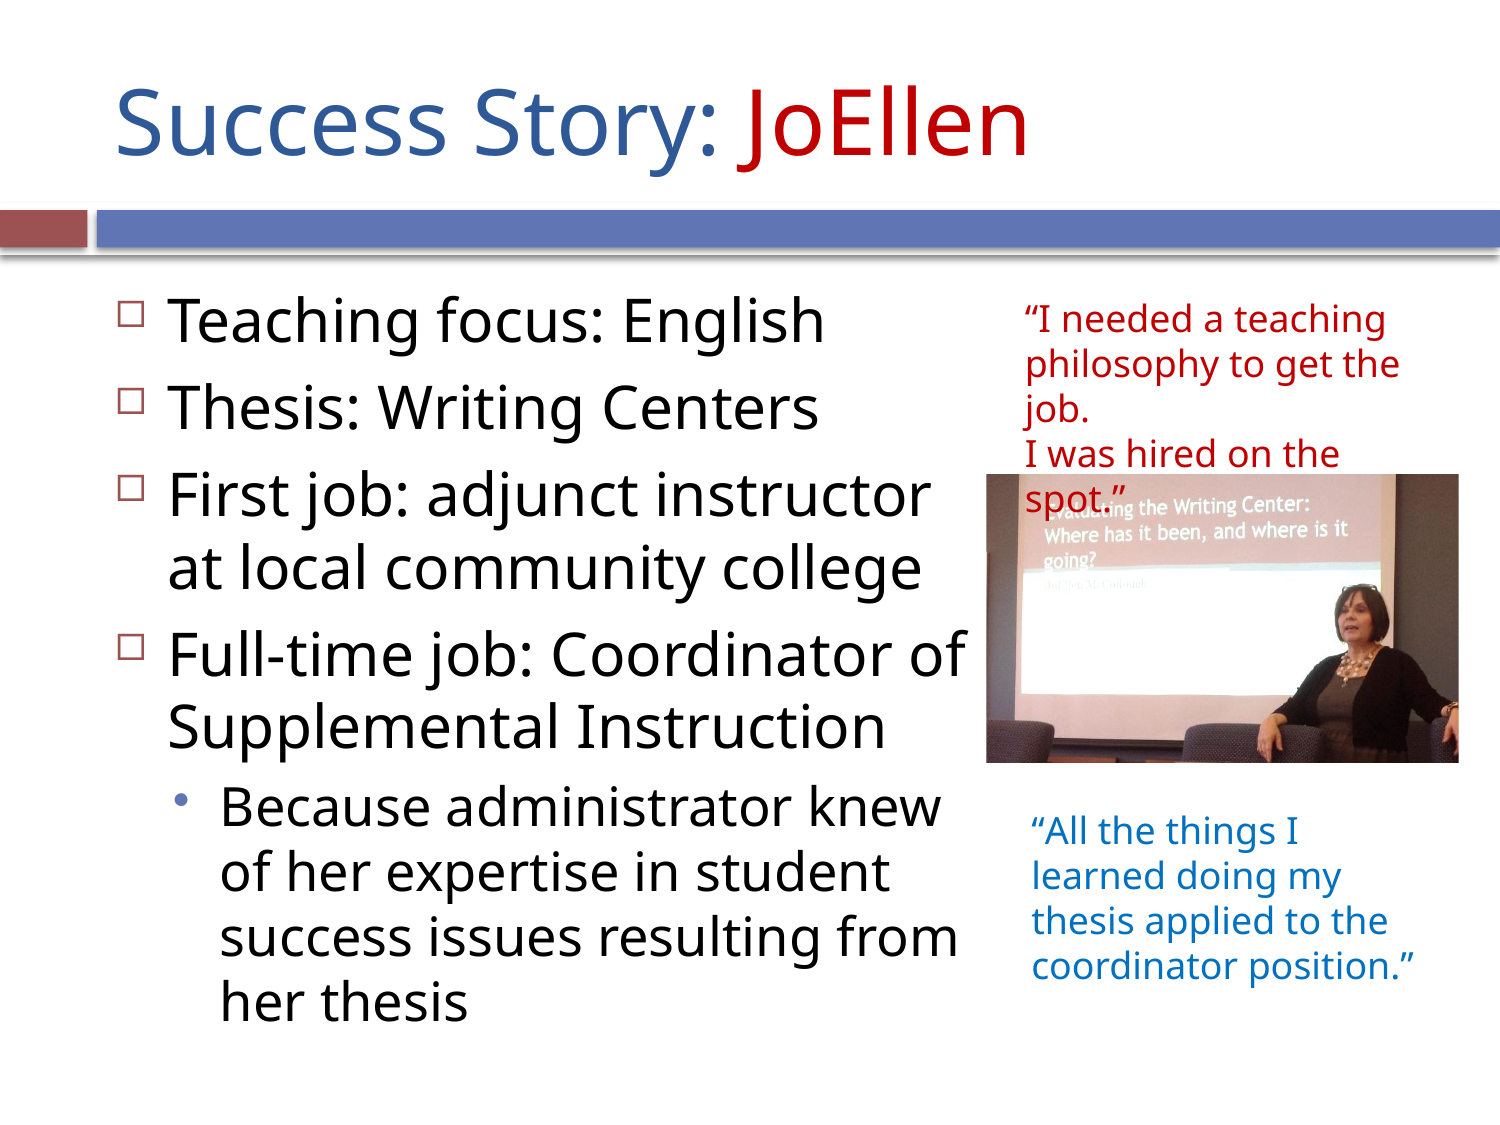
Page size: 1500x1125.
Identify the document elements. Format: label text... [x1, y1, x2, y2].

text_box “I needed a teaching philosophy to get the job. I was hired on the spot.” [1010, 287, 1436, 473]
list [986, 474, 1459, 763]
title Success Story: JoEllen [99, 37, 1438, 200]
list Teaching focus: English Thesis: Writing Centers First job: adjunct instructor at local community college Full-time job: Coordinator of Supplemental Instruction Because administrator knew of her expertise in student success issues resulting from her thesis [99, 275, 1000, 1025]
text_box “All the things I learned doing my thesis applied to the coordinator position.” [1016, 799, 1442, 995]
